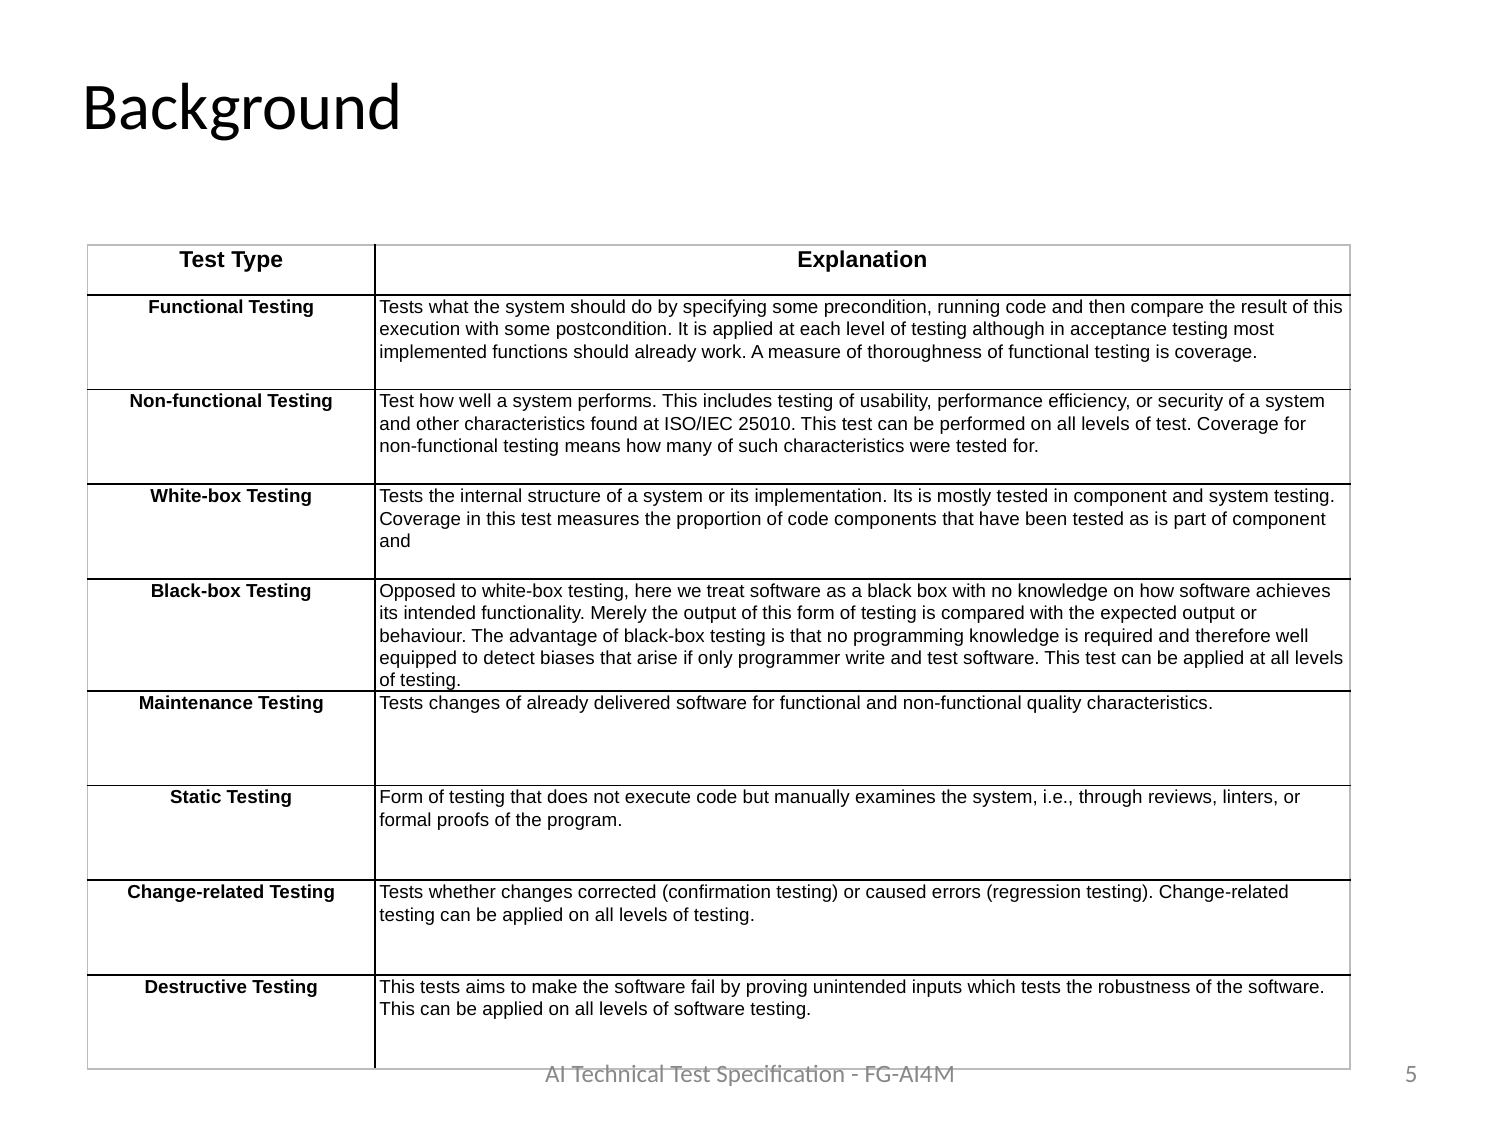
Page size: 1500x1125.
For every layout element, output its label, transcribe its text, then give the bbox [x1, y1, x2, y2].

table_cell Tests whether changes corrected (confirmation testing) or caused errors (regression testing). Change-related testing can be applied on all levels of testing. [376, 881, 1349, 974]
table_cell Tests changes of already delivered software for functional and non-functional quality characteristics. [376, 692, 1349, 785]
table_cell Black-box Testing [88, 580, 374, 690]
table_cell Form of testing that does not execute code but manually examines the system, i.e., through reviews, linters, or formal proofs of the program. [376, 786, 1349, 879]
table_cell Change-related Testing [88, 881, 374, 974]
table_cell Test how well a system performs. This includes testing of usability, performance efficiency, or security of a system and other characteristics found at ISO/IEC 25010. This test can be performed on all levels of test. Coverage for non-functional testing means how many of such characteristics were tested for. [376, 390, 1349, 483]
table_cell Static Testing [88, 786, 374, 879]
table_header Explanation [376, 246, 1349, 294]
text_box AI Technical Test Specification - FG-AI4M [519, 1050, 980, 1095]
table_cell This tests aims to make the software fail by proving unintended inputs which tests the robustness of the software. This can be applied on all levels of software testing. [376, 976, 1349, 1068]
table_cell Maintenance Testing [88, 692, 374, 785]
slide_number 5 [1382, 1051, 1426, 1094]
table_cell Opposed to white-box testing, here we treat software as a black box with no knowledge on how software achieves its intended functionality. Merely the output of this form of testing is compared with the expected output or behaviour. The advantage of black-box testing is that no programming knowledge is required and therefore well equipped to detect biases that arise if only programmer write and test software. This test can be applied at all levels of testing. [376, 580, 1349, 690]
table_cell White-box Testing [88, 485, 374, 578]
table_cell Functional Testing [88, 296, 374, 389]
table_cell Tests the internal structure of a system or its implementation. Its is mostly tested in component and system testing. Coverage in this test measures the proportion of code components that have been tested as is part of component and [376, 485, 1349, 578]
table_cell Tests what the system should do by specifying some precondition, running code and then compare the result of this execution with some postcondition. It is applied at each level of testing although in acceptance testing most implemented functions should already work. A measure of thoroughness of functional testing is coverage. [376, 296, 1349, 389]
table_cell Destructive Testing [88, 976, 374, 1068]
table_header Test Type [88, 246, 374, 294]
table_cell Non-functional Testing [88, 390, 374, 483]
title Background [74, 44, 1426, 162]
